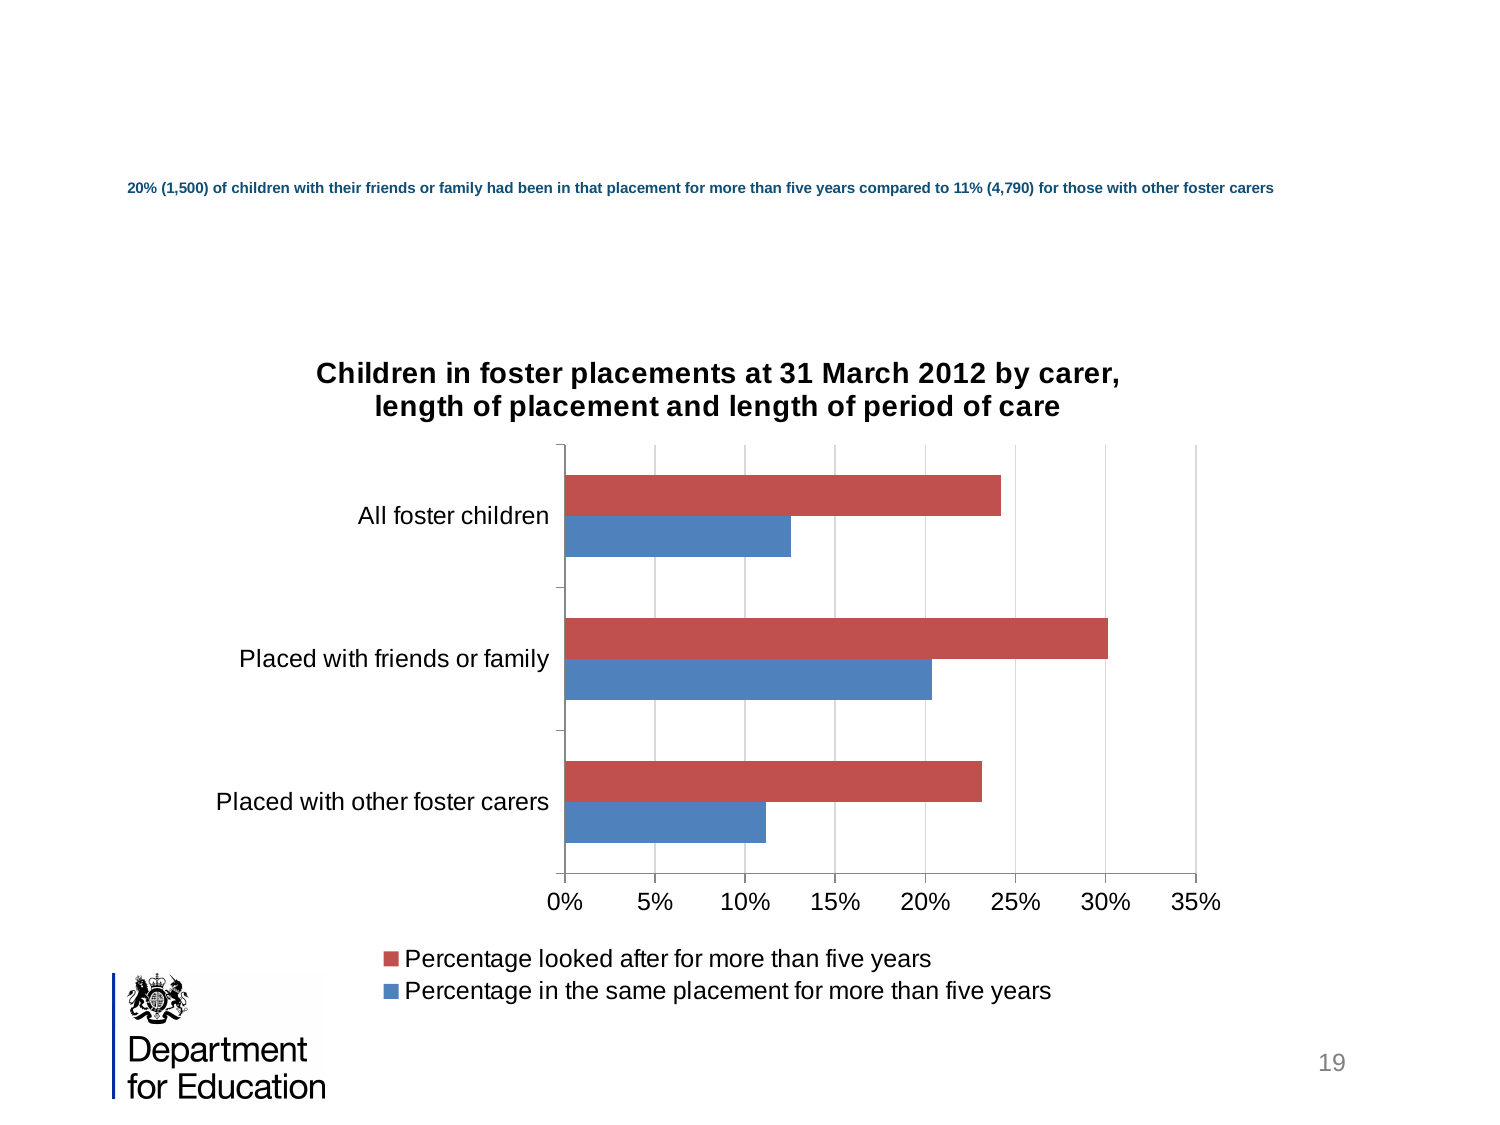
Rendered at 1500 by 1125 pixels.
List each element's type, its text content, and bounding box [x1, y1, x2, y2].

slide_number 19 [1303, 1039, 1388, 1099]
chart [194, 325, 1243, 1011]
title 20% (1,500) of children with their friends or family had been in that placement for more than five years compared to 11% (4,790) for those with other foster carers [112, 125, 1388, 232]
picture [112, 973, 325, 1099]
